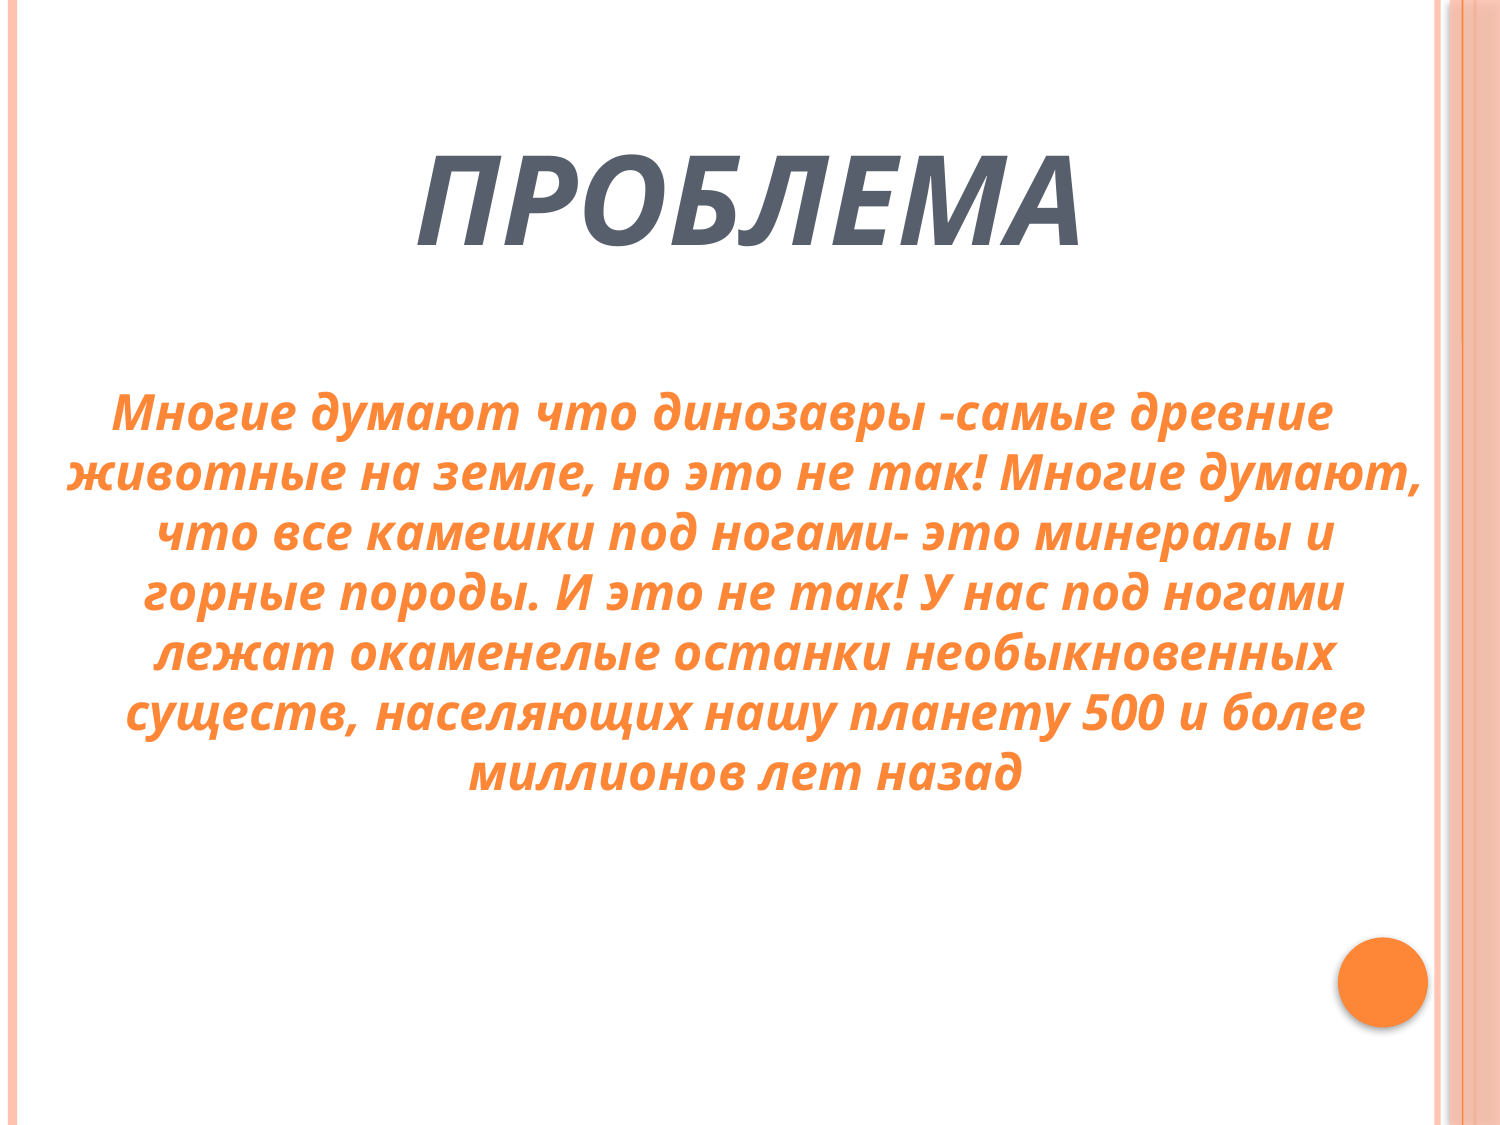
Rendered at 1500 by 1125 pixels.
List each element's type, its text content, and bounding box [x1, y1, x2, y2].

list Многие думают что динозавры -самые древние животные на земле, но это не так! Многие думают, что все камешки под ногами- это минералы и горные породы. И это не так! У нас под ногами лежат окаменелые останки необыкновенных существ, населяющих нашу планету 500 и более миллионов лет назад [0, 373, 1447, 1007]
title Проблема [0, 90, 1500, 278]
